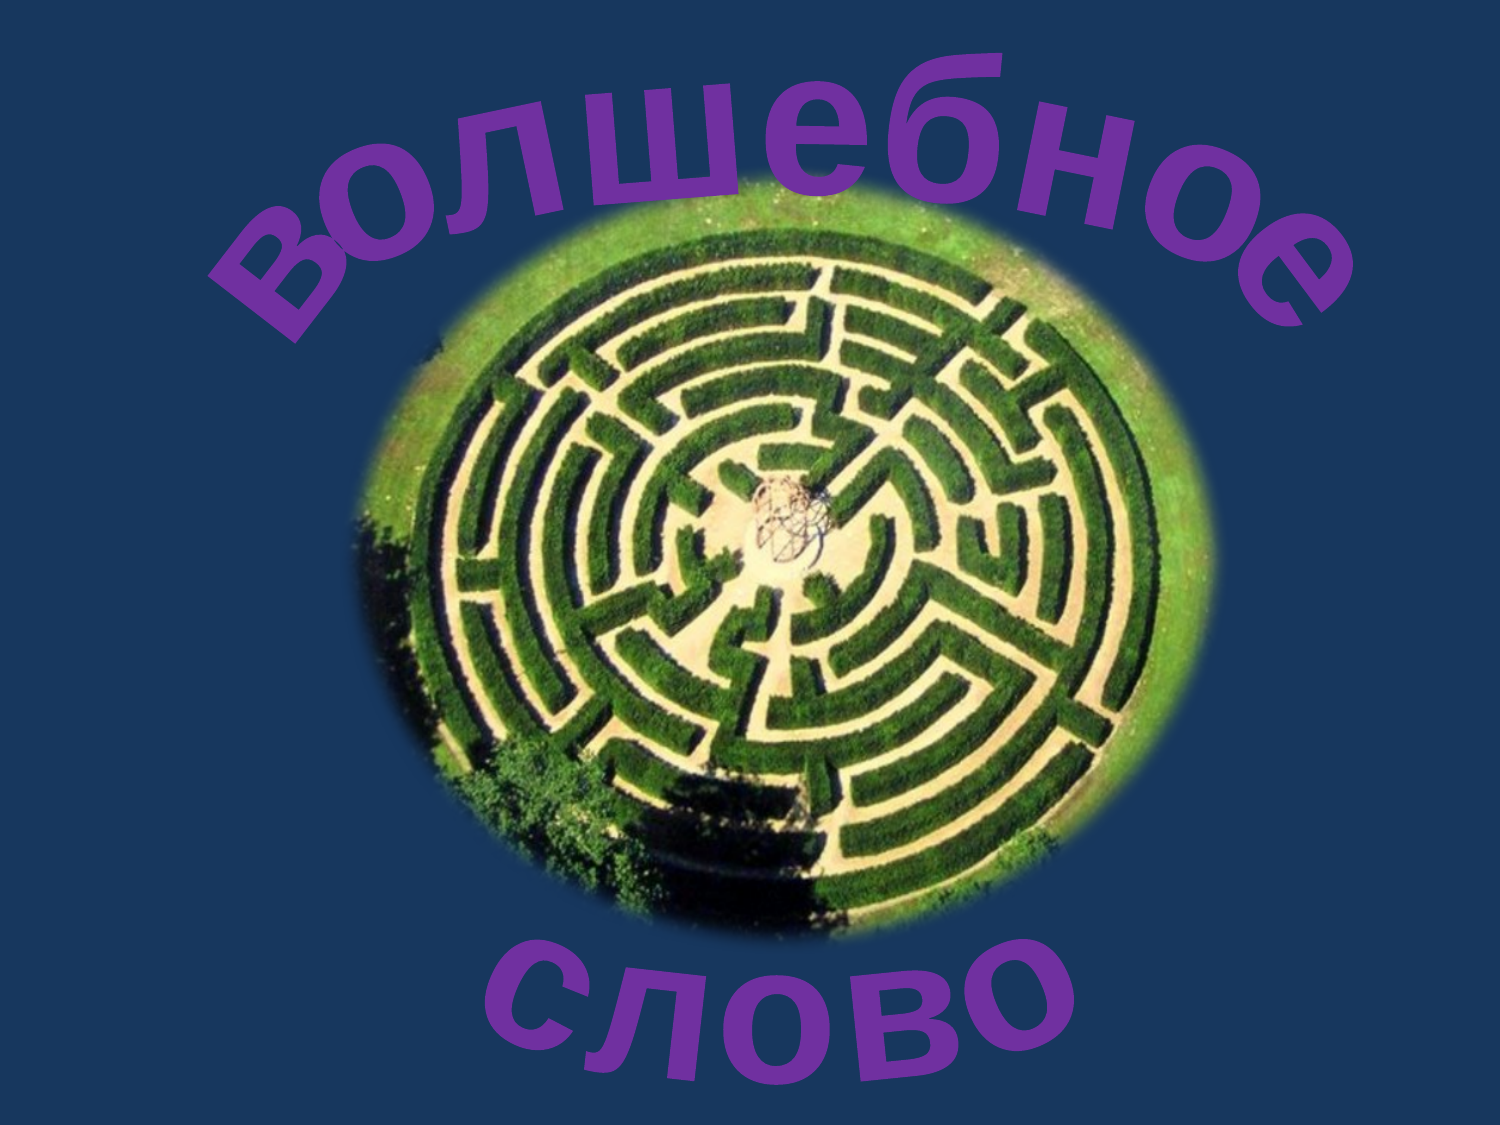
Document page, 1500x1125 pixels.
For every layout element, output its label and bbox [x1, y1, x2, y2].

picture [339, 163, 1231, 956]
